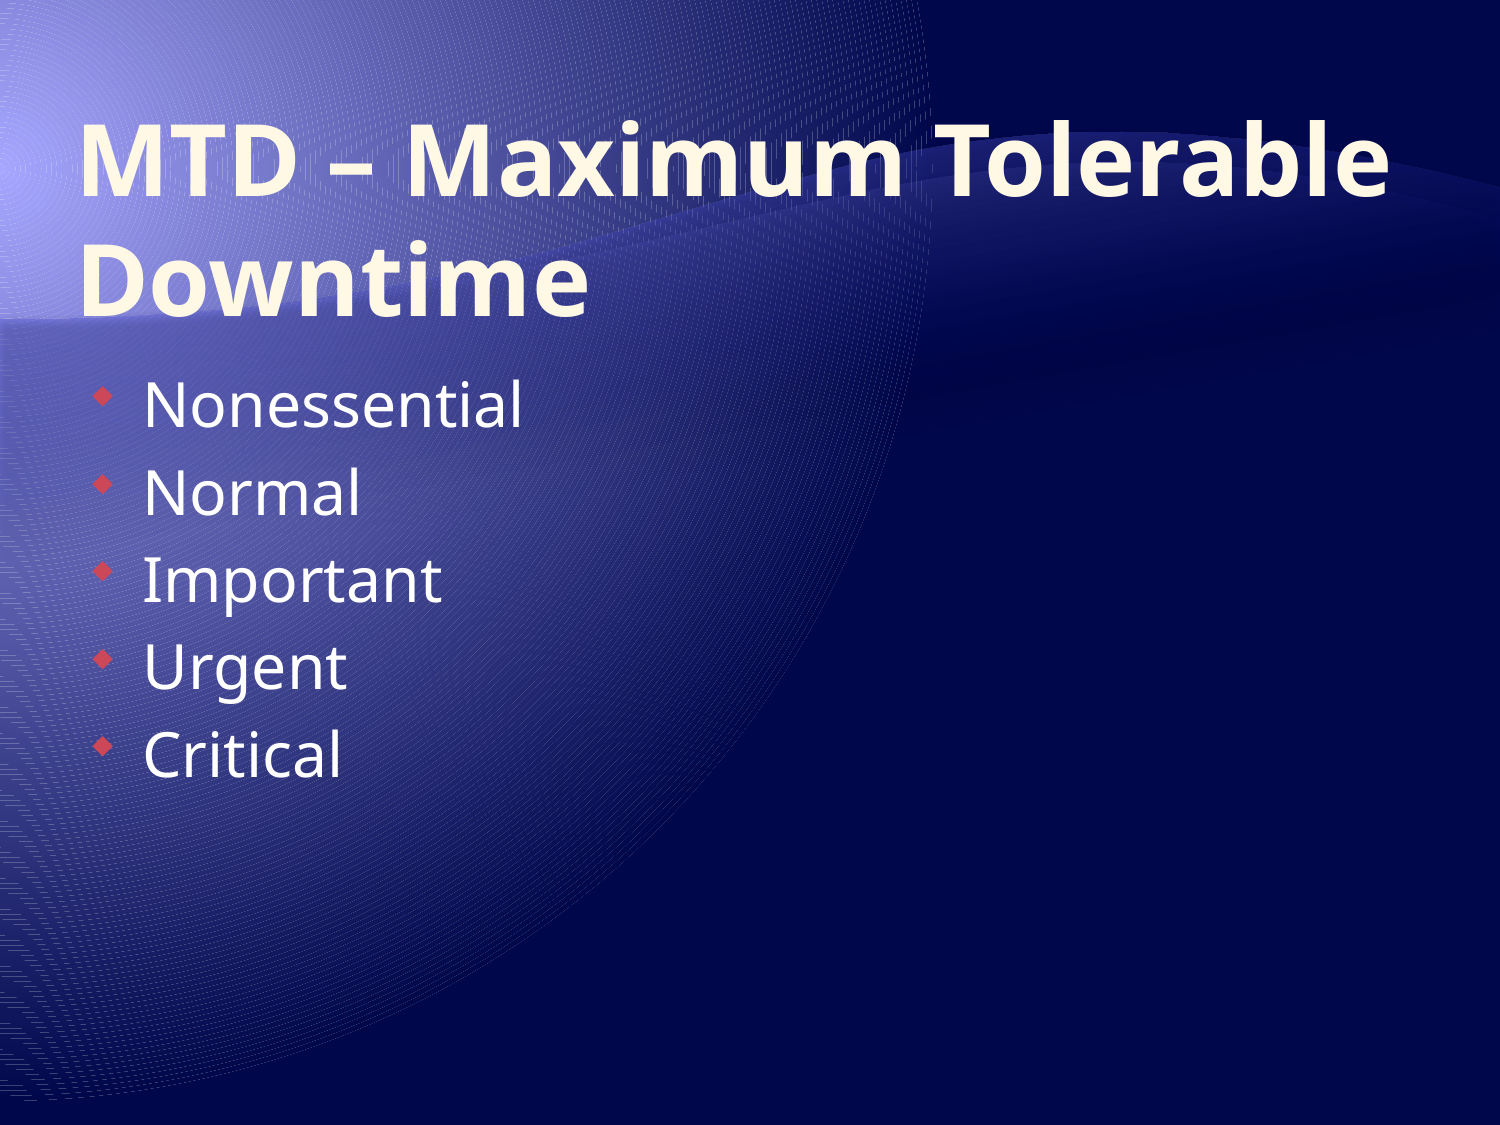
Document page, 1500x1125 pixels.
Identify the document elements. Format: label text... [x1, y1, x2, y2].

list Nonessential Normal Important Urgent Critical [75, 357, 1425, 1033]
title MTD – Maximum Tolerable Downtime [75, 87, 1425, 338]
